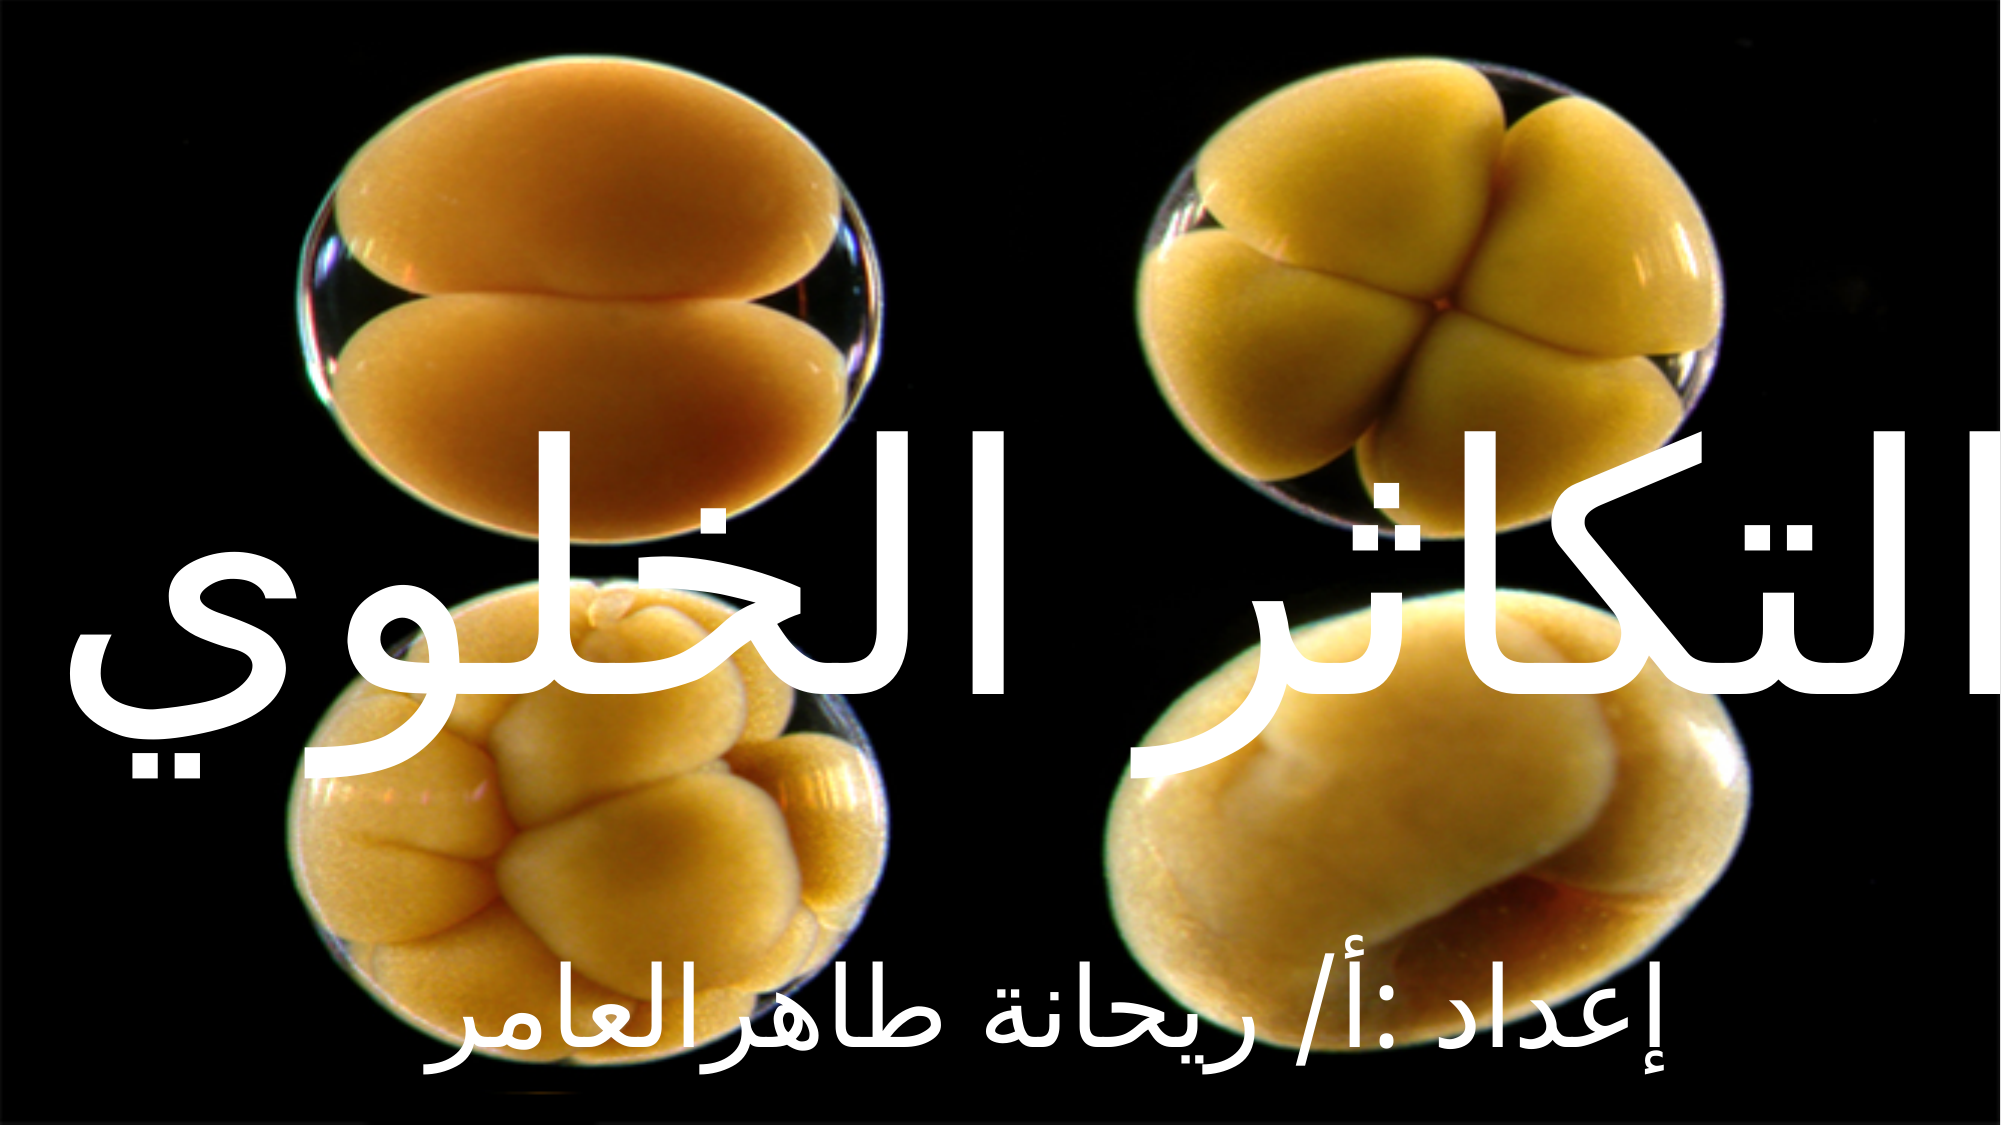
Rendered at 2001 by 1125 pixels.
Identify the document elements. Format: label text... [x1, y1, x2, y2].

text_box إعداد :أ/ ريحانة طاهرالعامر [384, 927, 1688, 1078]
text_box التكاثر الخلوي [34, 341, 2000, 772]
picture [0, 0, 2001, 1125]
